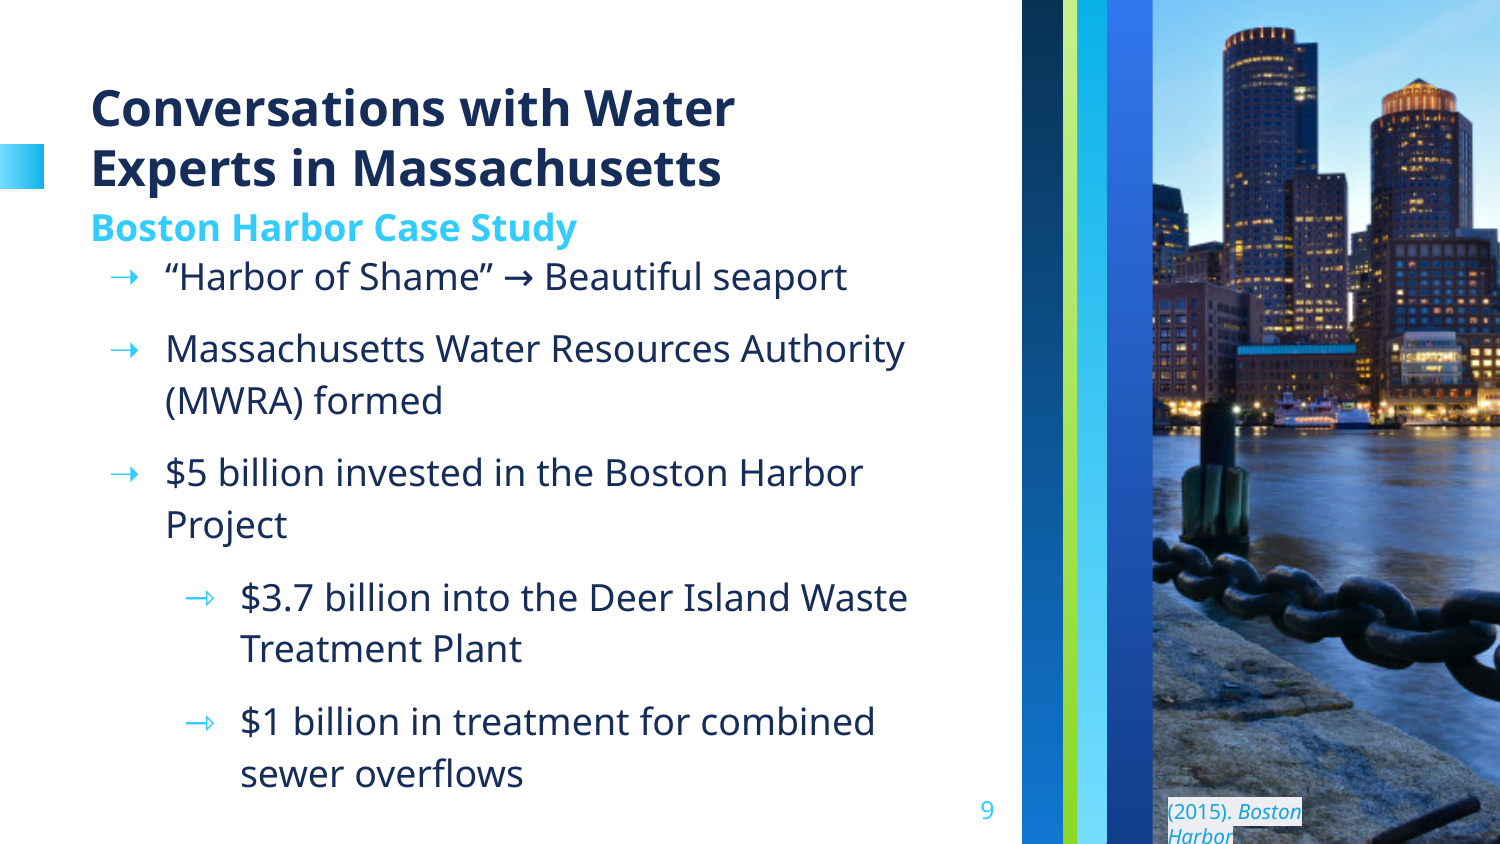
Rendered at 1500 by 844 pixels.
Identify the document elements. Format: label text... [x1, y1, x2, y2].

text_box Boston Harbor Case Study [75, 188, 814, 264]
title Conversations with Water Experts in Massachusetts [75, 92, 945, 212]
picture [1152, 0, 1500, 844]
list “Harbor of Shame” → Beautiful seaport Massachusetts Water Resources Authority (MWRA) formed $5 billion invested in the Boston Harbor Project $3.7 billion into the Deer Island Waste Treatment Plant $1 billion in treatment for combined sewer overflows [75, 230, 945, 750]
slide_number ‹#› [919, 779, 1010, 844]
